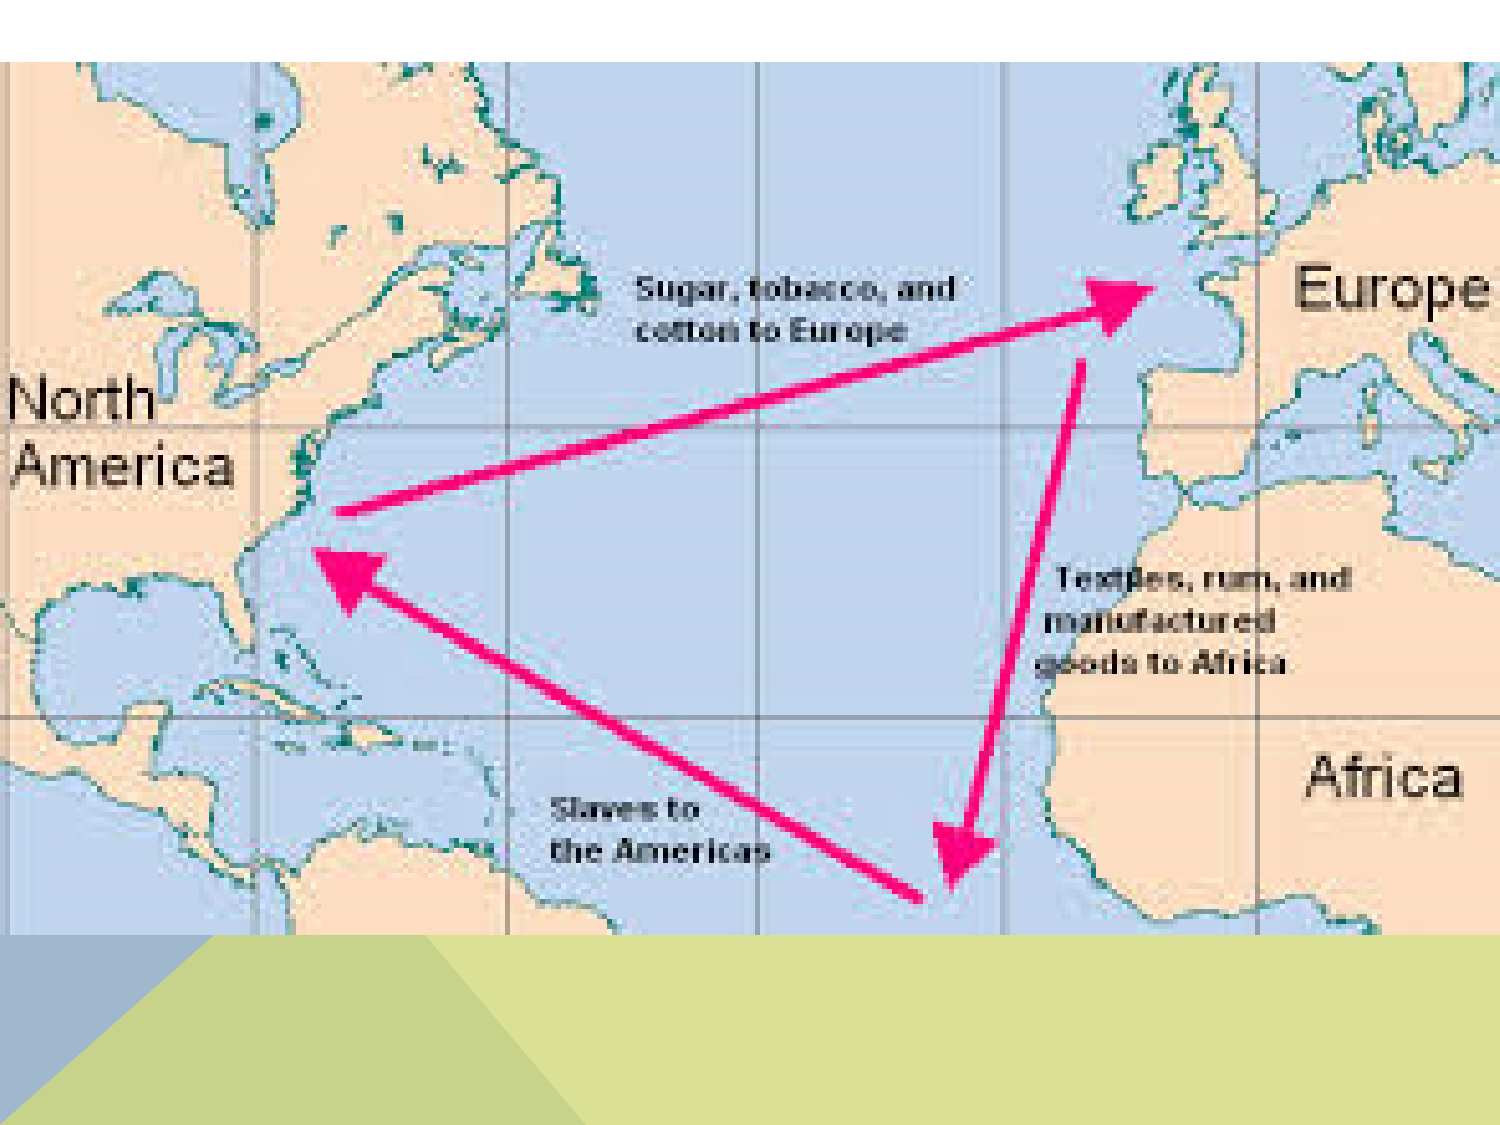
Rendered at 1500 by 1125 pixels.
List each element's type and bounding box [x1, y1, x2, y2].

picture [0, 62, 1500, 935]
